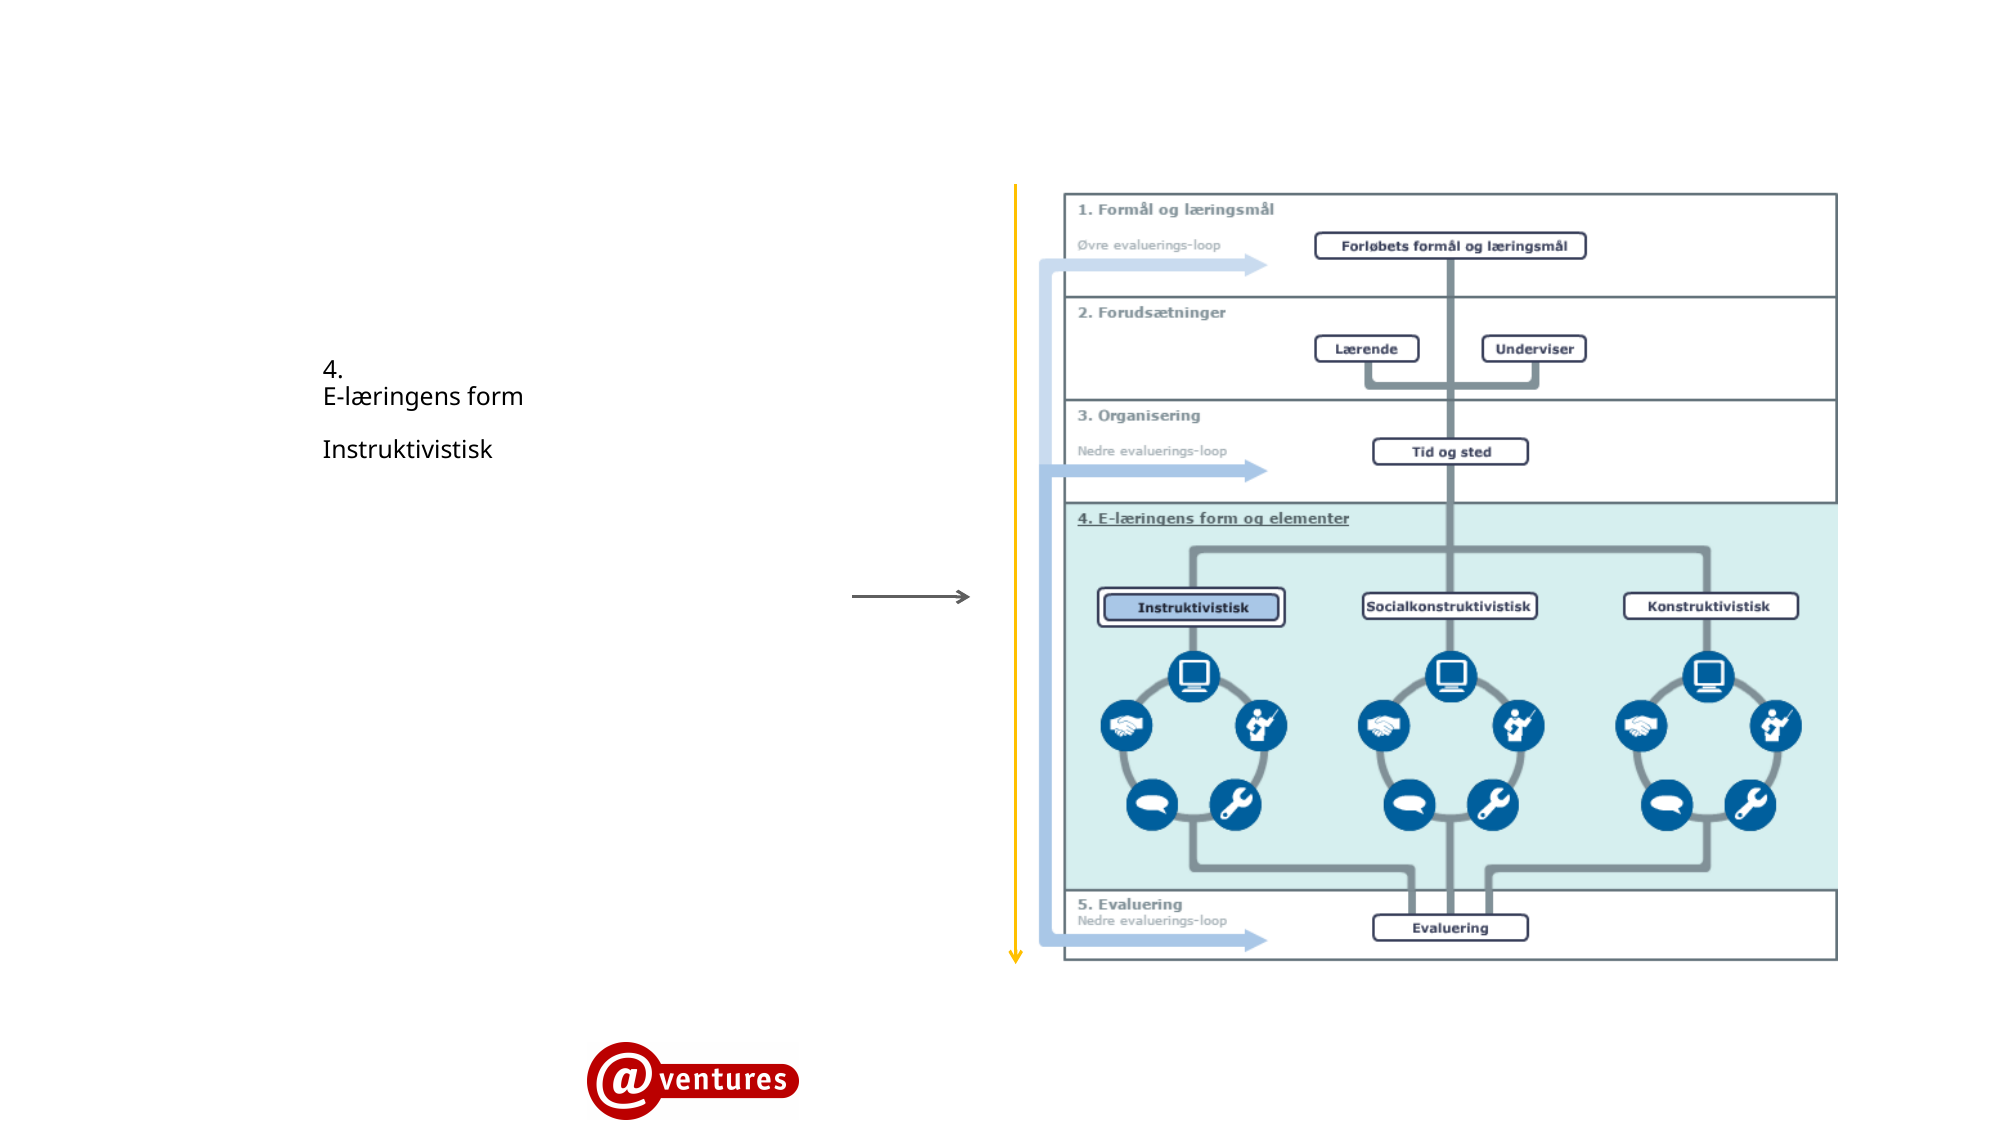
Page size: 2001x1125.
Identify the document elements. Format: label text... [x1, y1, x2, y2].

picture [587, 1042, 799, 1120]
title 4. E-læringens form Instruktivistisk [307, 349, 853, 472]
picture [1034, 184, 1838, 965]
